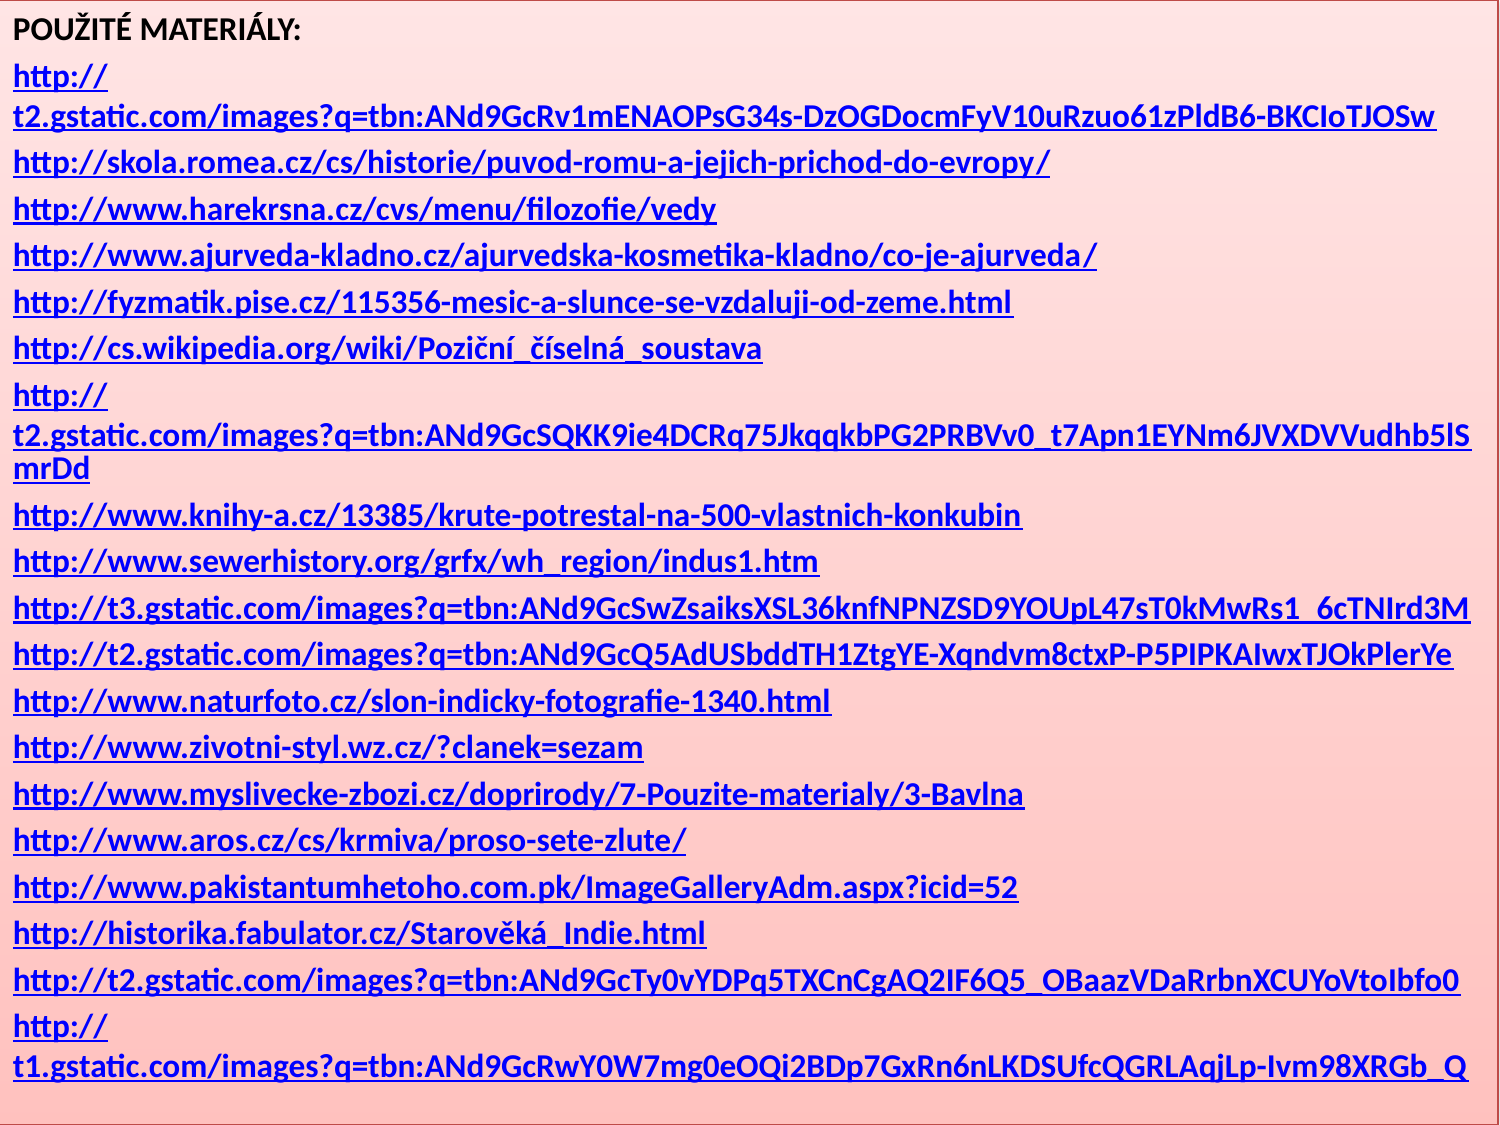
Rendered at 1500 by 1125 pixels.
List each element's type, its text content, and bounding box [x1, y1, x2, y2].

list POUŽITÉ MATERIÁLY: http://t2.gstatic.com/images?q=tbn:ANd9GcRv1mENAOPsG34s-DzOGDocmFyV10uRzuo61zPldB6-BKCIoTJOSw http://skola.romea.cz/cs/historie/puvod-romu-a-jejich-prichod-do-evropy/ http://www.harekrsna.cz/cvs/menu/filozofie/vedy http://www.ajurveda-kladno.cz/ajurvedska-kosmetika-kladno/co-je-ajurveda/ http://fyzmatik.pise.cz/115356-mesic-a-slunce-se-vzdaluji-od-zeme.html http://cs.wikipedia.org/wiki/Poziční_číselná_soustava http://t2.gstatic.com/images?q=tbn:ANd9GcSQKK9ie4DCRq75JkqqkbPG2PRBVv0_t7Apn1EYNm6JVXDVVudhb5lSmrDd http://www.knihy-a.cz/13385/krute-potrestal-na-500-vlastnich-konkubin http://www.sewerhistory.org/grfx/wh_region/indus1.htm http://t3.gstatic.com/images?q=tbn:ANd9GcSwZsaiksXSL36knfNPNZSD9YOUpL47sT0kMwRs1_6cTNIrd3M http://t2.gstatic.com/images?q=tbn:ANd9GcQ5AdUSbddTH1ZtgYE-Xqndvm8ctxP-P5PIPKAIwxTJOkPlerYe http://www.naturfoto.cz/slon-indicky-fotografie-1340.html http://www.zivotni-styl.wz.cz/?clanek=sezam http://www.myslivecke-zbozi.cz/doprirody/7-Pouzite-materialy/3-Bavlna http://www.aros.cz/cs/krmiva/proso-sete-zlute/ http://www.pakistantumhetoho.com.pk/ImageGalleryAdm.aspx?icid=52 http://historika.fabulator.cz/Starověká_Indie.html http://t2.gstatic.com/images?q=tbn:ANd9GcTy0vYDPq5TXCnCgAQ2IF6Q5_OBaazVDaRrbnXCUYoVtoIbfo0 http://t1.gstatic.com/images?q=tbn:ANd9GcRwY0W7mg0eOQi2BDp7GxRn6nLKDSUfcQGRLAqjLp-Ivm98XRGb_Q [0, 0, 1499, 1125]
